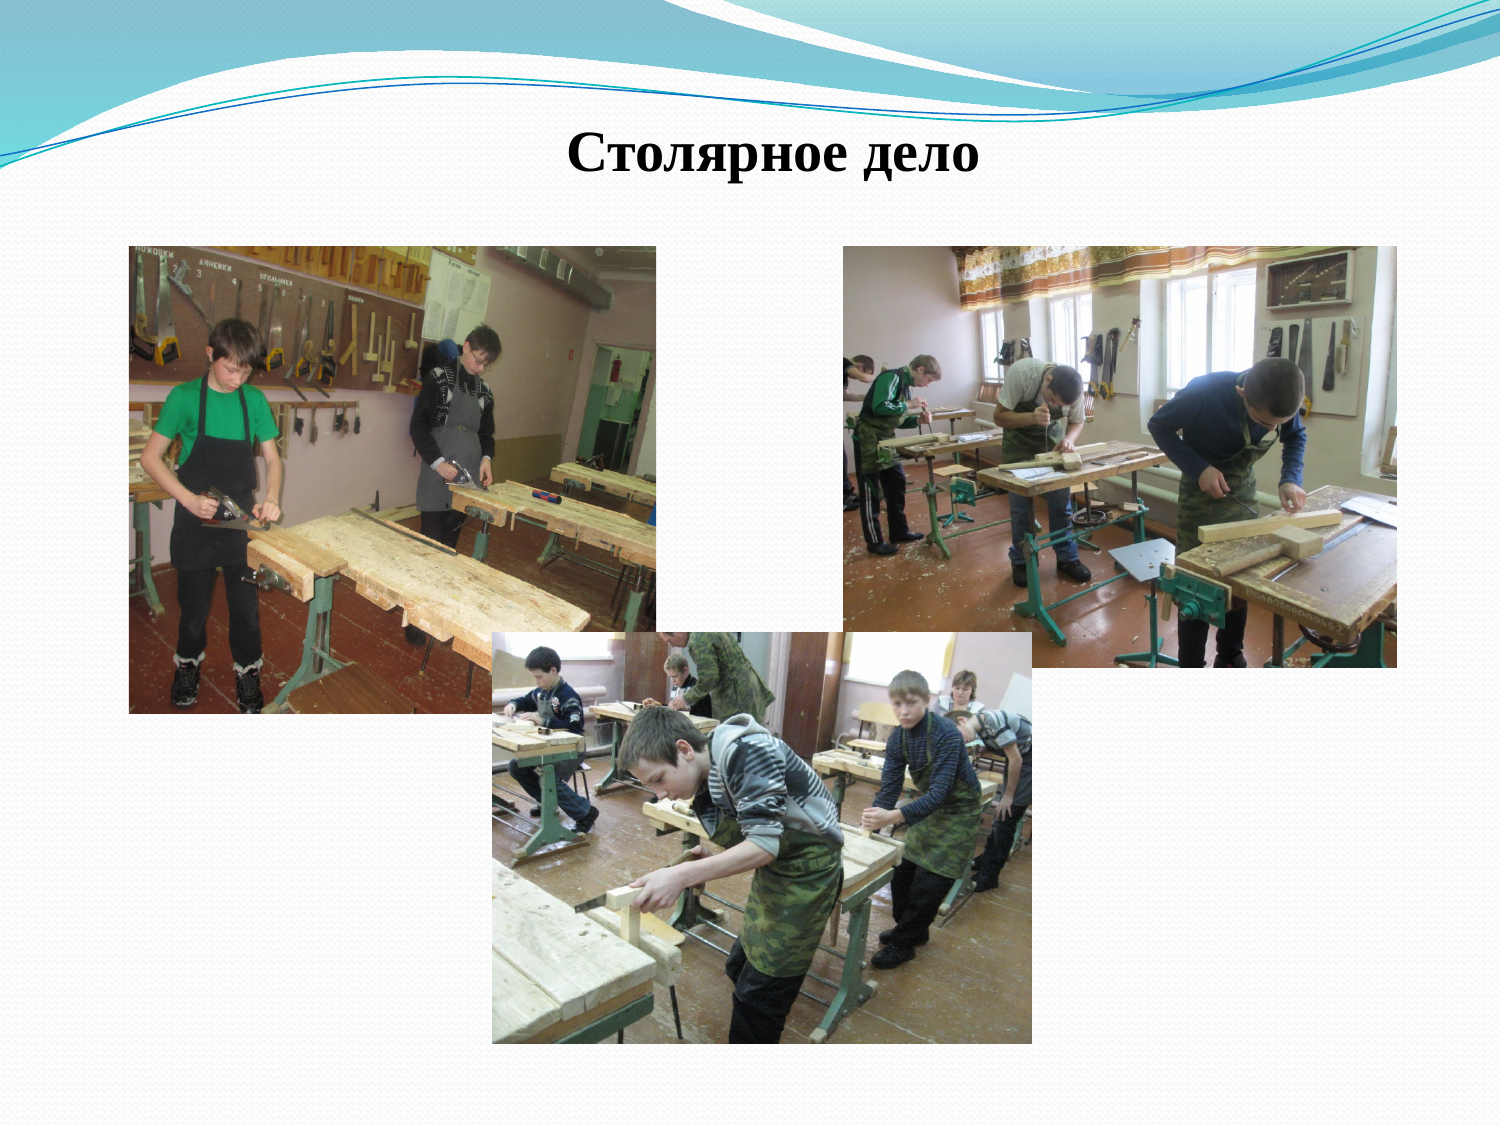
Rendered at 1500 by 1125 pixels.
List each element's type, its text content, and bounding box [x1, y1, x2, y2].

picture [128, 245, 1398, 1044]
text_box Столярное дело [152, 105, 1395, 191]
